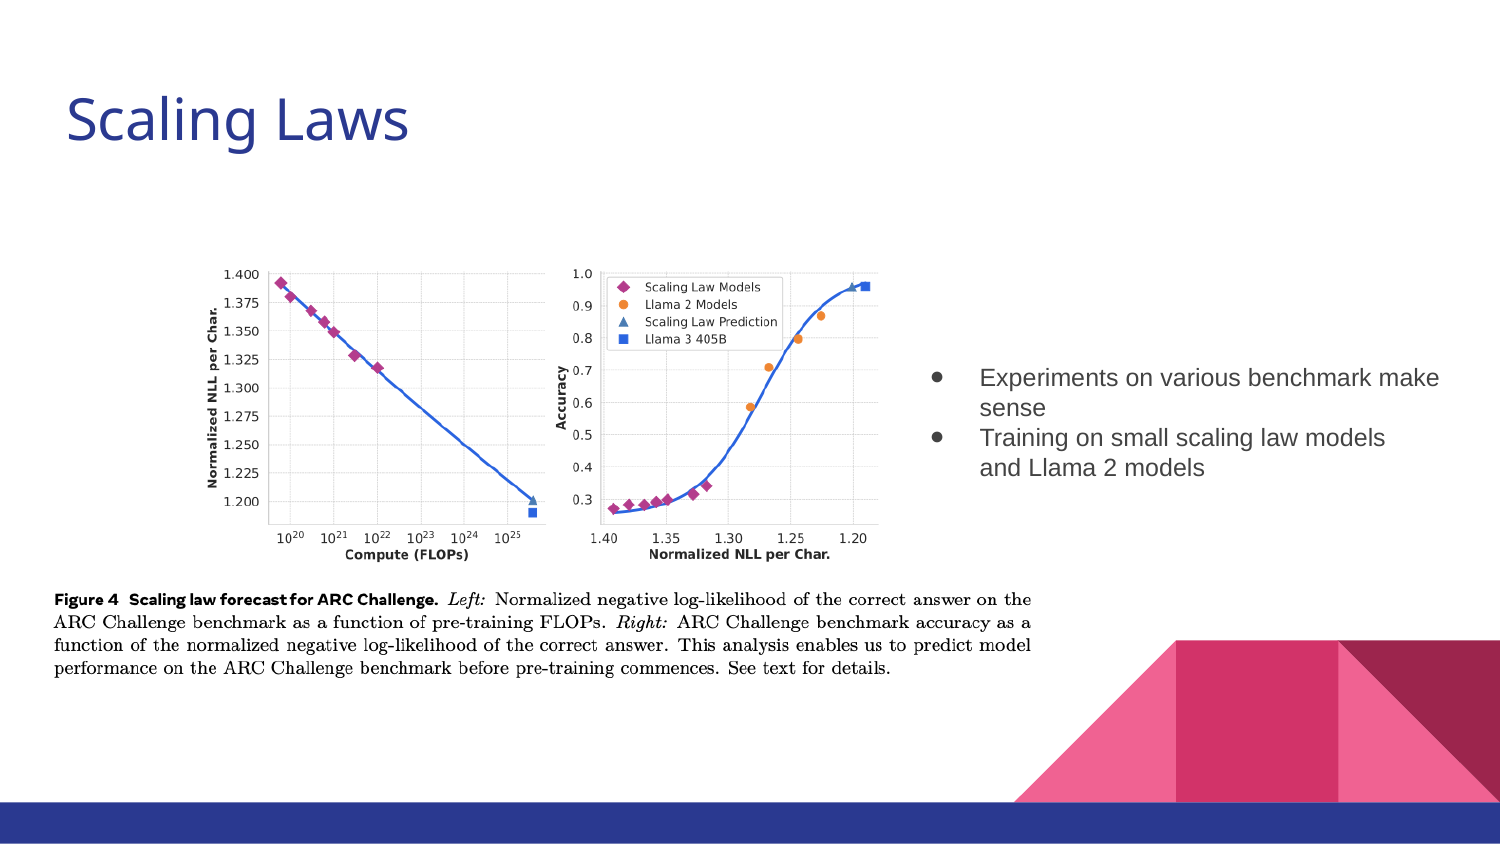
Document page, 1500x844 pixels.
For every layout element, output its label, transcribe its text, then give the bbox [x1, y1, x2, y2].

text_box Experiments on various benchmark make sense Training on small scaling law models and Llama 2 models [1056, 346, 1465, 422]
picture [5, 194, 1050, 700]
title Scaling Laws [51, 67, 1449, 167]
